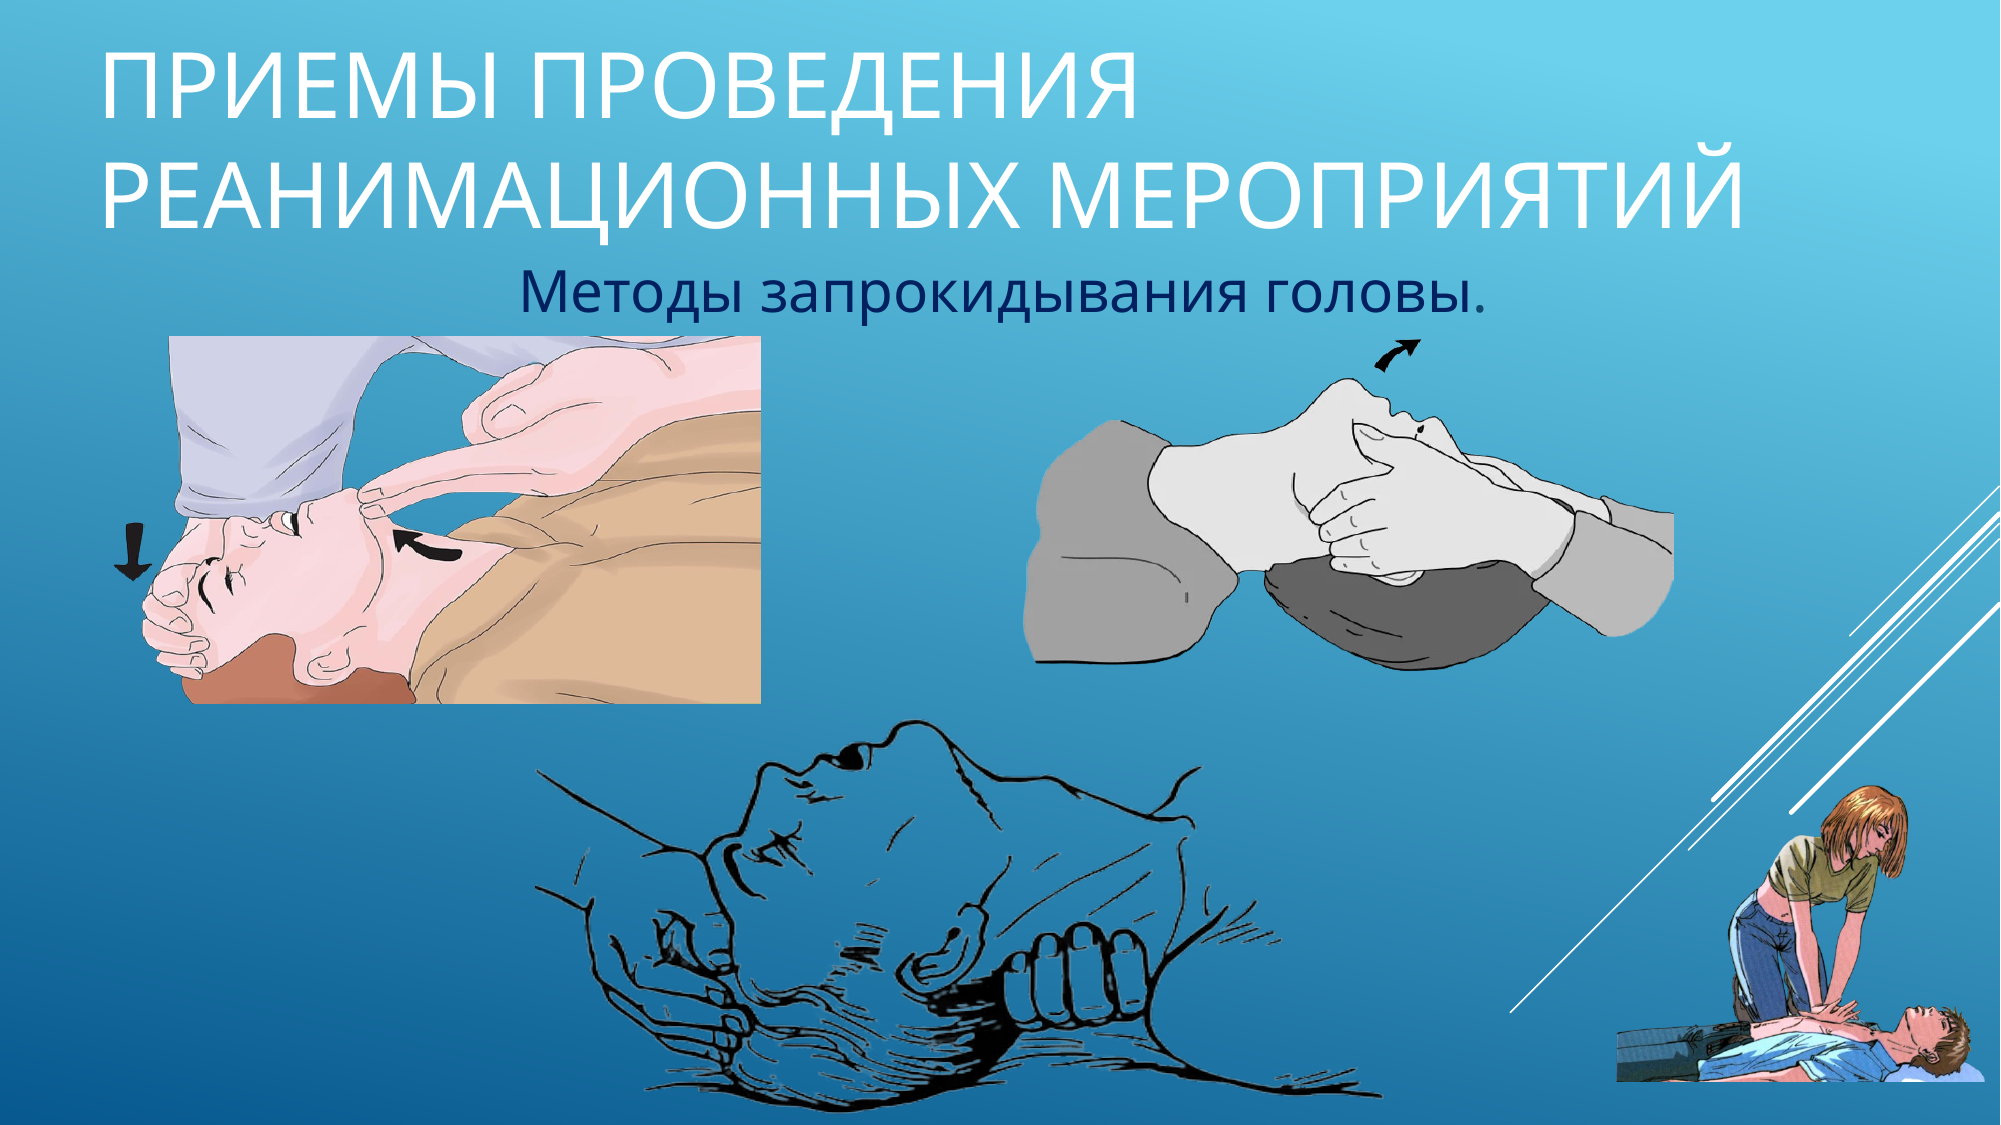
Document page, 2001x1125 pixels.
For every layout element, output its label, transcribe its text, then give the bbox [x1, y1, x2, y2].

picture [81, 310, 1674, 1125]
list Методы запрокидывания головы. [503, 246, 1676, 331]
text_box Приемы проведения реанимационных мероприятий [82, 78, 2000, 195]
picture [1611, 781, 1998, 1083]
